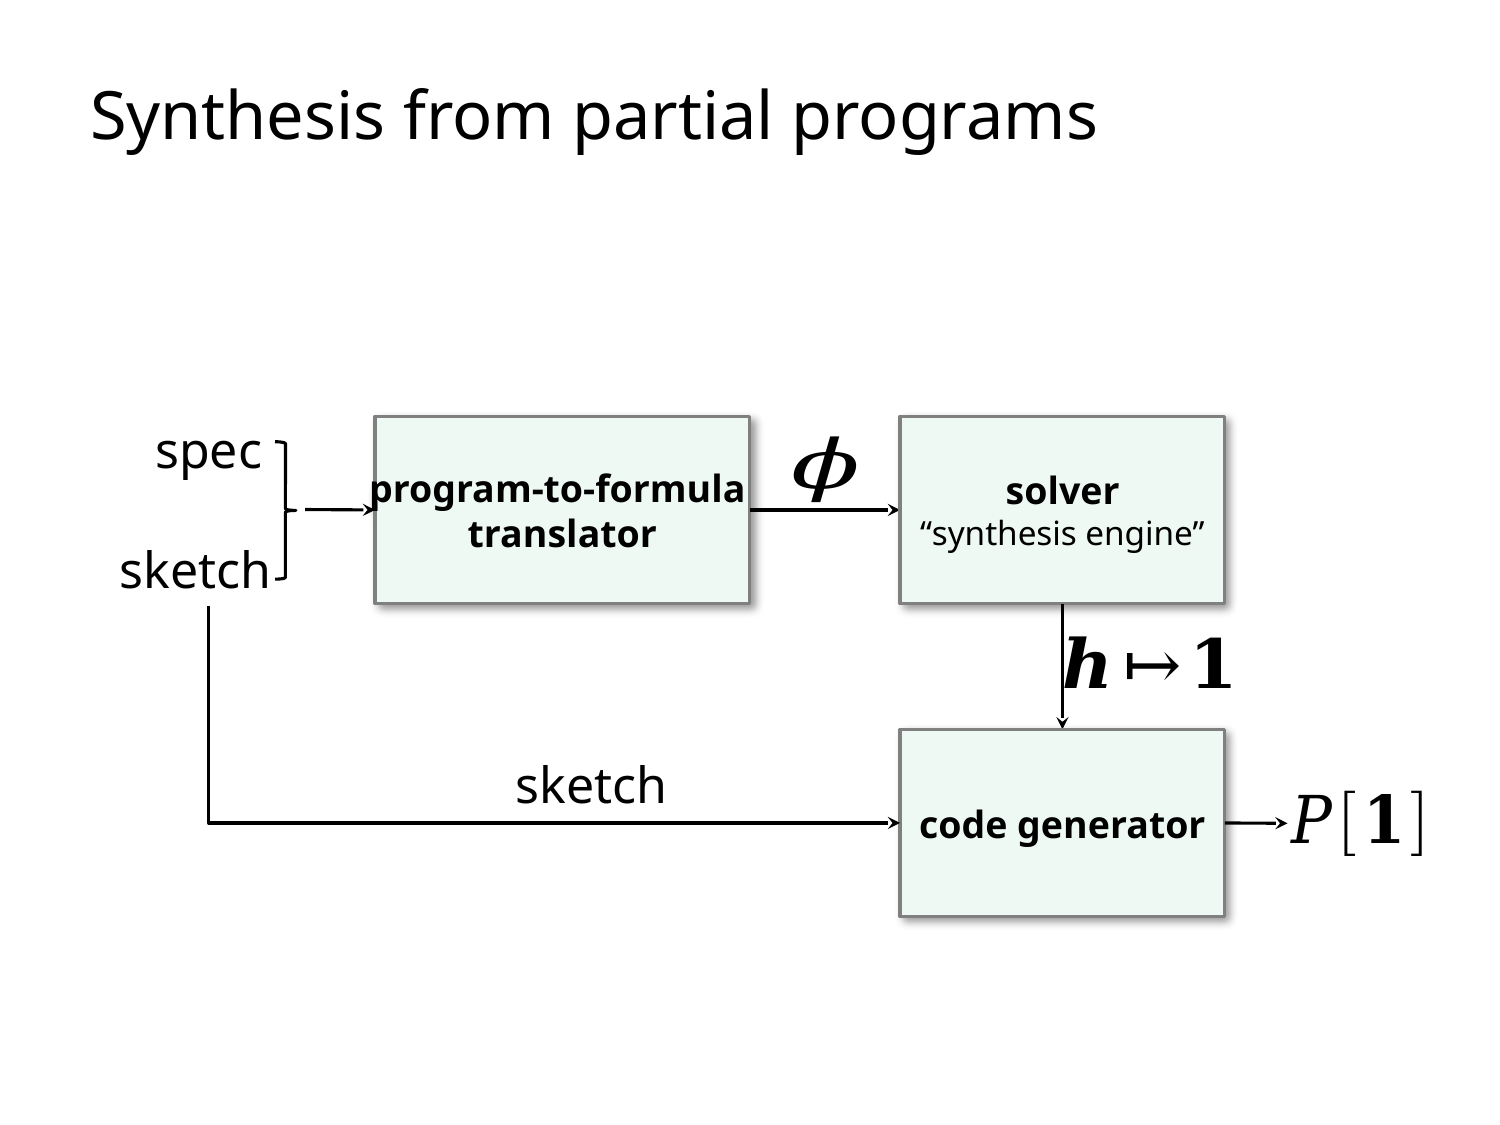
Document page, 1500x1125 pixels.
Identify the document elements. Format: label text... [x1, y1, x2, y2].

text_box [899, 415, 1239, 606]
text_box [208, 607, 1427, 917]
text_box spec sketch [104, 411, 313, 606]
title Synthesis from partial programs [75, 37, 1400, 188]
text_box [274, 415, 898, 604]
